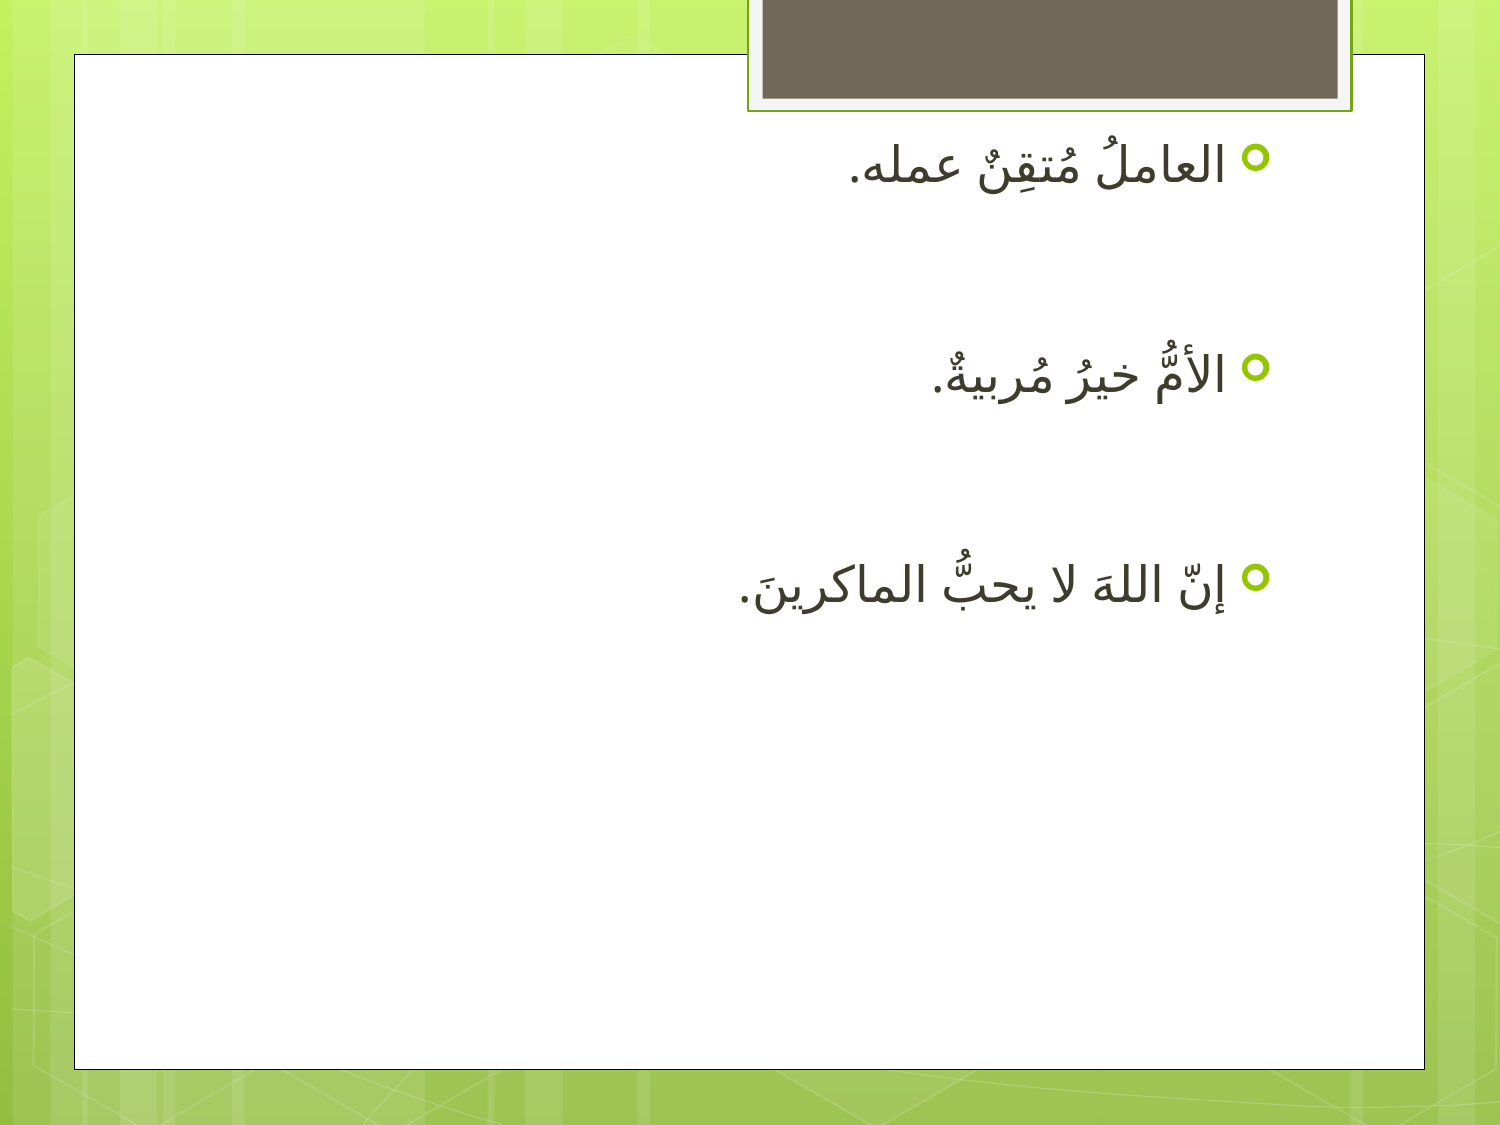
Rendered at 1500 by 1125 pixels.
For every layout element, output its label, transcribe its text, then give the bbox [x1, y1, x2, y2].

list العاملُ مُتقِنٌ عمله. الأمُّ خيرُ مُربيةٌ. إنّ اللهَ لا يحبُّ الماكرينَ. [187, 125, 1300, 1000]
